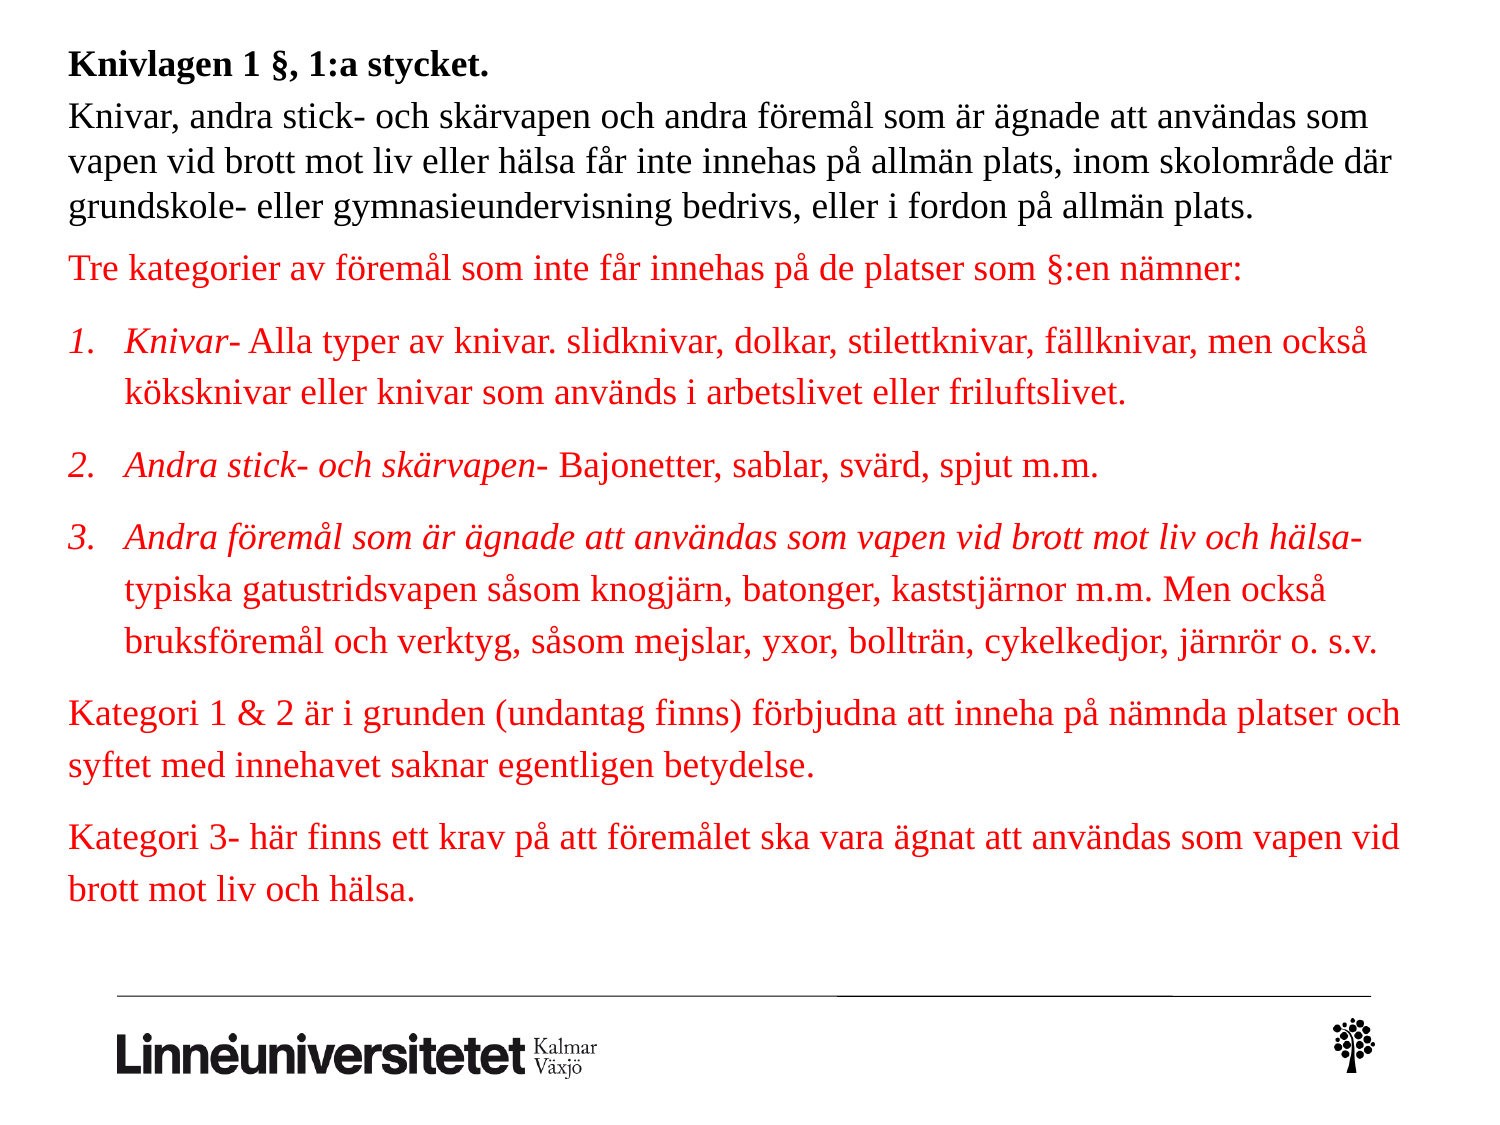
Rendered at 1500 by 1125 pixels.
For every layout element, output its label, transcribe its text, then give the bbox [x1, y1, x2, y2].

picture [117, 1033, 597, 1079]
picture [1333, 1018, 1375, 1073]
subtitle Knivlagen 1 §, 1:a stycket. Knivar, andra stick- och skärvapen och andra föremål som är ägnade att användas som vapen vid brott mot liv eller hälsa får inte innehas på allmän plats, inom skolområde där grundskole- eller gymnasieundervisning bedrivs, eller i fordon på allmän plats. Tre kategorier av föremål som inte får innehas på de platser som §:en nämner: Knivar- Alla typer av knivar. slidknivar, dolkar, stilettknivar, fällknivar, men också köksknivar eller knivar som används i arbetslivet eller friluftslivet. Andra stick- och skärvapen- Bajonetter, sablar, svärd, spjut m.m. Andra föremål som är ägnade att användas som vapen vid brott mot liv och hälsa- typiska gatustridsvapen såsom knogjärn, batonger, kaststjärnor m.m. Men också bruksföremål och verktyg, såsom mejslar, yxor, bollträn, cykelkedjor, järnrör o. s.v. Kategori 1 & 2 är i grunden (undantag finns) förbjudna att inneha på nämnda platser och syftet med innehavet saknar egentligen betydelse. Kategori 3- här finns ett krav på att föremålet ska vara ägnat att användas som vapen vid brott mot liv och hälsa. [53, 30, 1447, 988]
